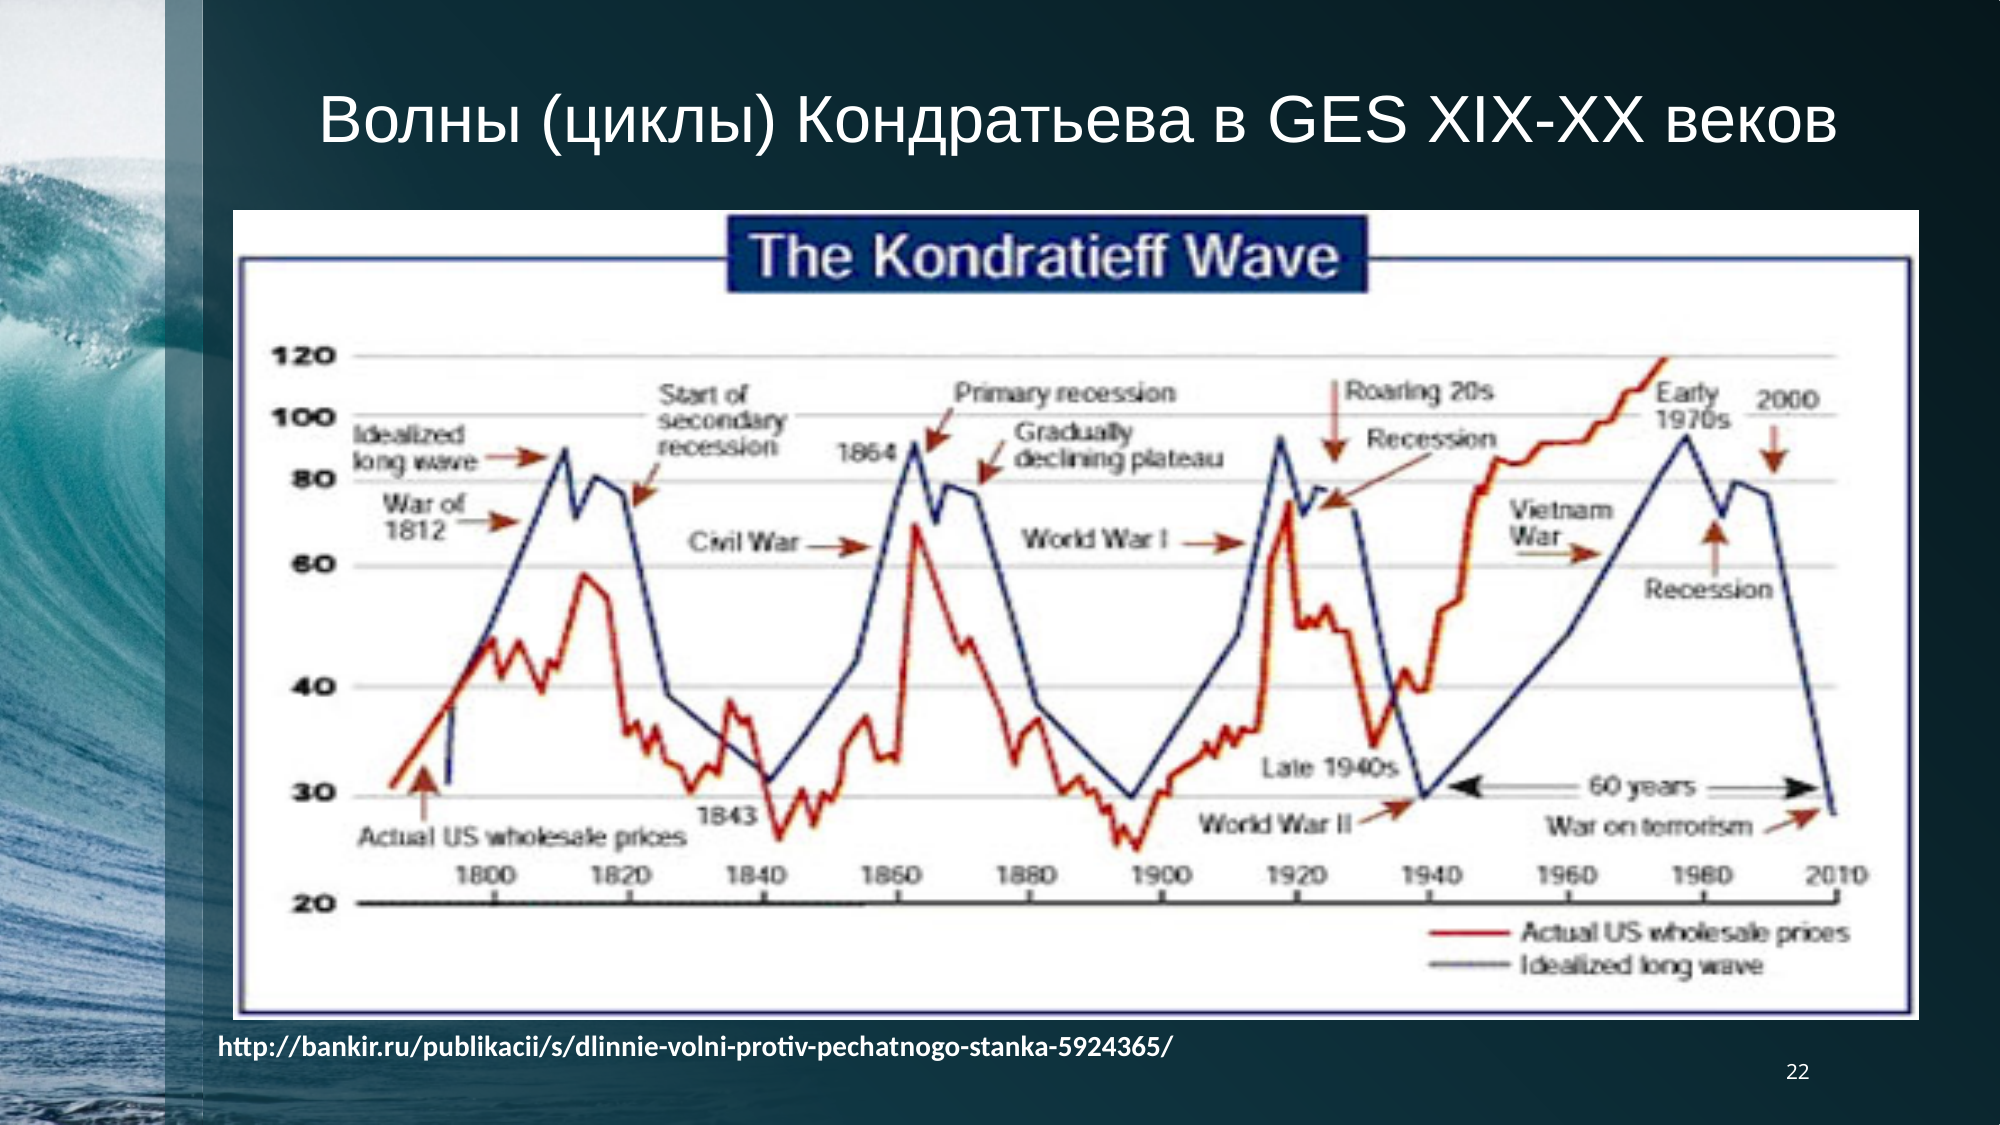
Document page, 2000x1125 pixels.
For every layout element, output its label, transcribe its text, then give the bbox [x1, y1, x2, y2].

slide_number 22 [1649, 1050, 1825, 1096]
text_box http://bankir.ru/publikacii/s/dlinnie-volni-protiv-pechatnogo-stanka-5924365/ [202, 1019, 1516, 1070]
title Волны (циклы) Кондратьева в GES XIX-XX веков [191, 58, 1967, 164]
picture [0, 0, 2000, 1125]
